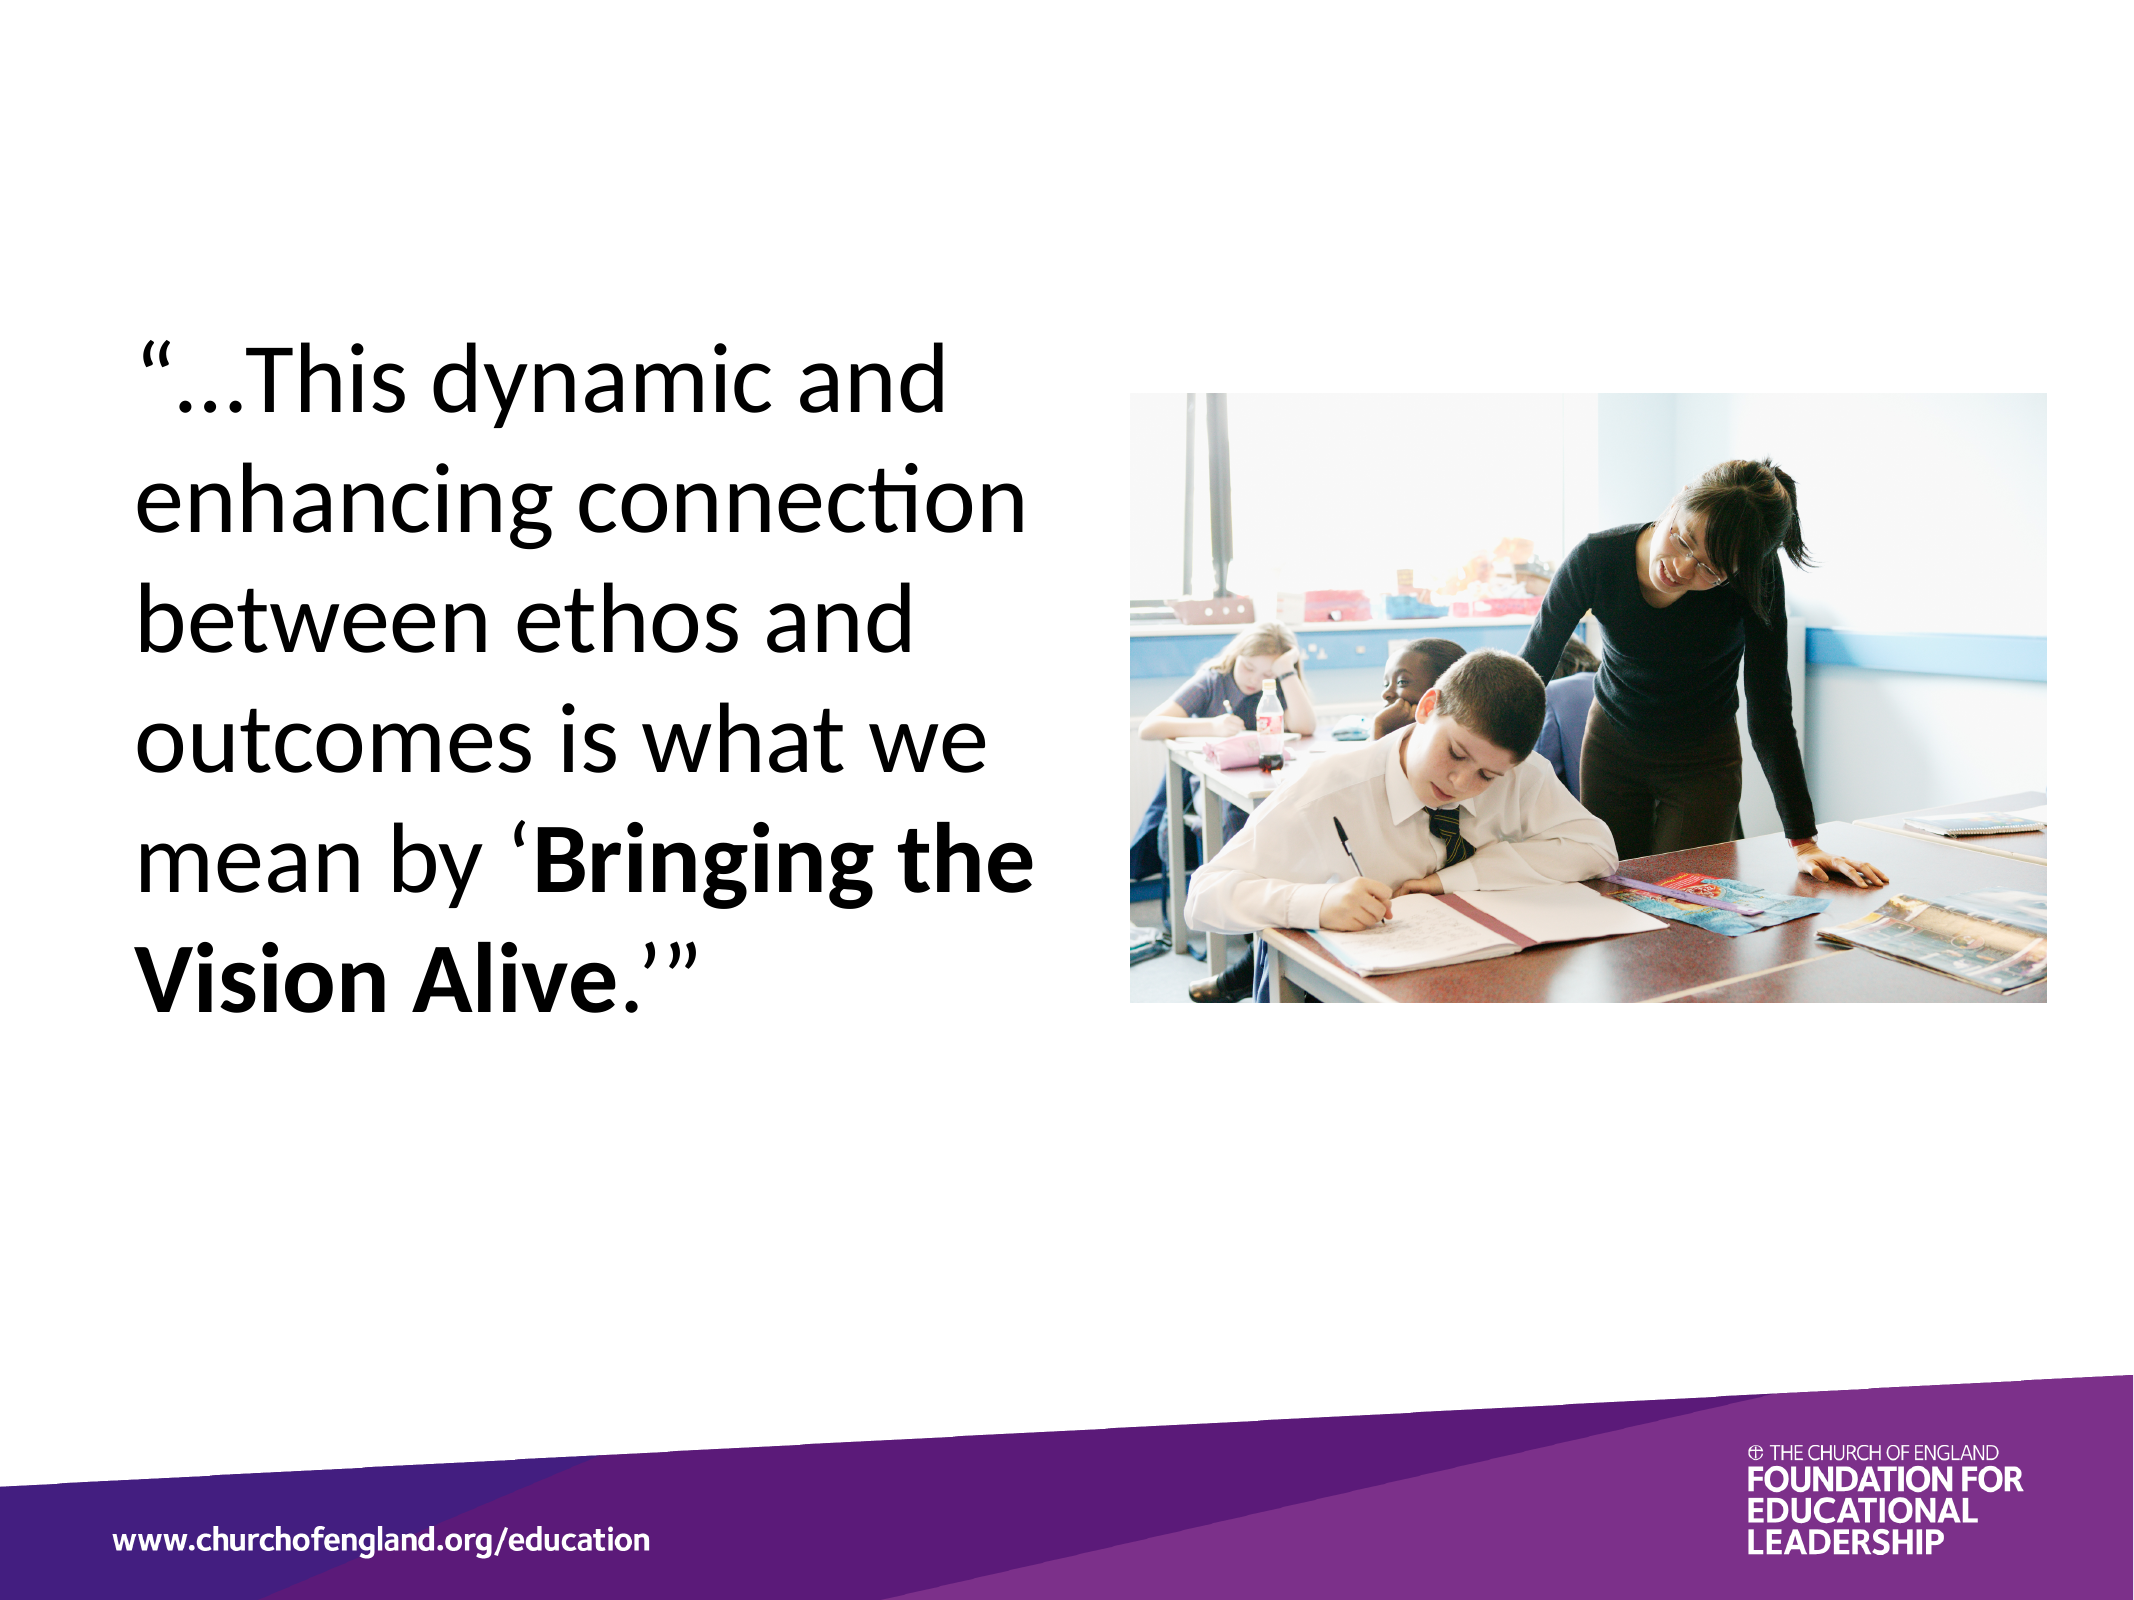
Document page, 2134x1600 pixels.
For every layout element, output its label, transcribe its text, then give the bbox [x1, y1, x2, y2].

picture [0, 393, 2134, 1600]
text_box “…This dynamic and enhancing connection between ethos and outcomes is what we mean by ‘Bringing the Vision Alive.’” [123, 301, 1059, 1043]
